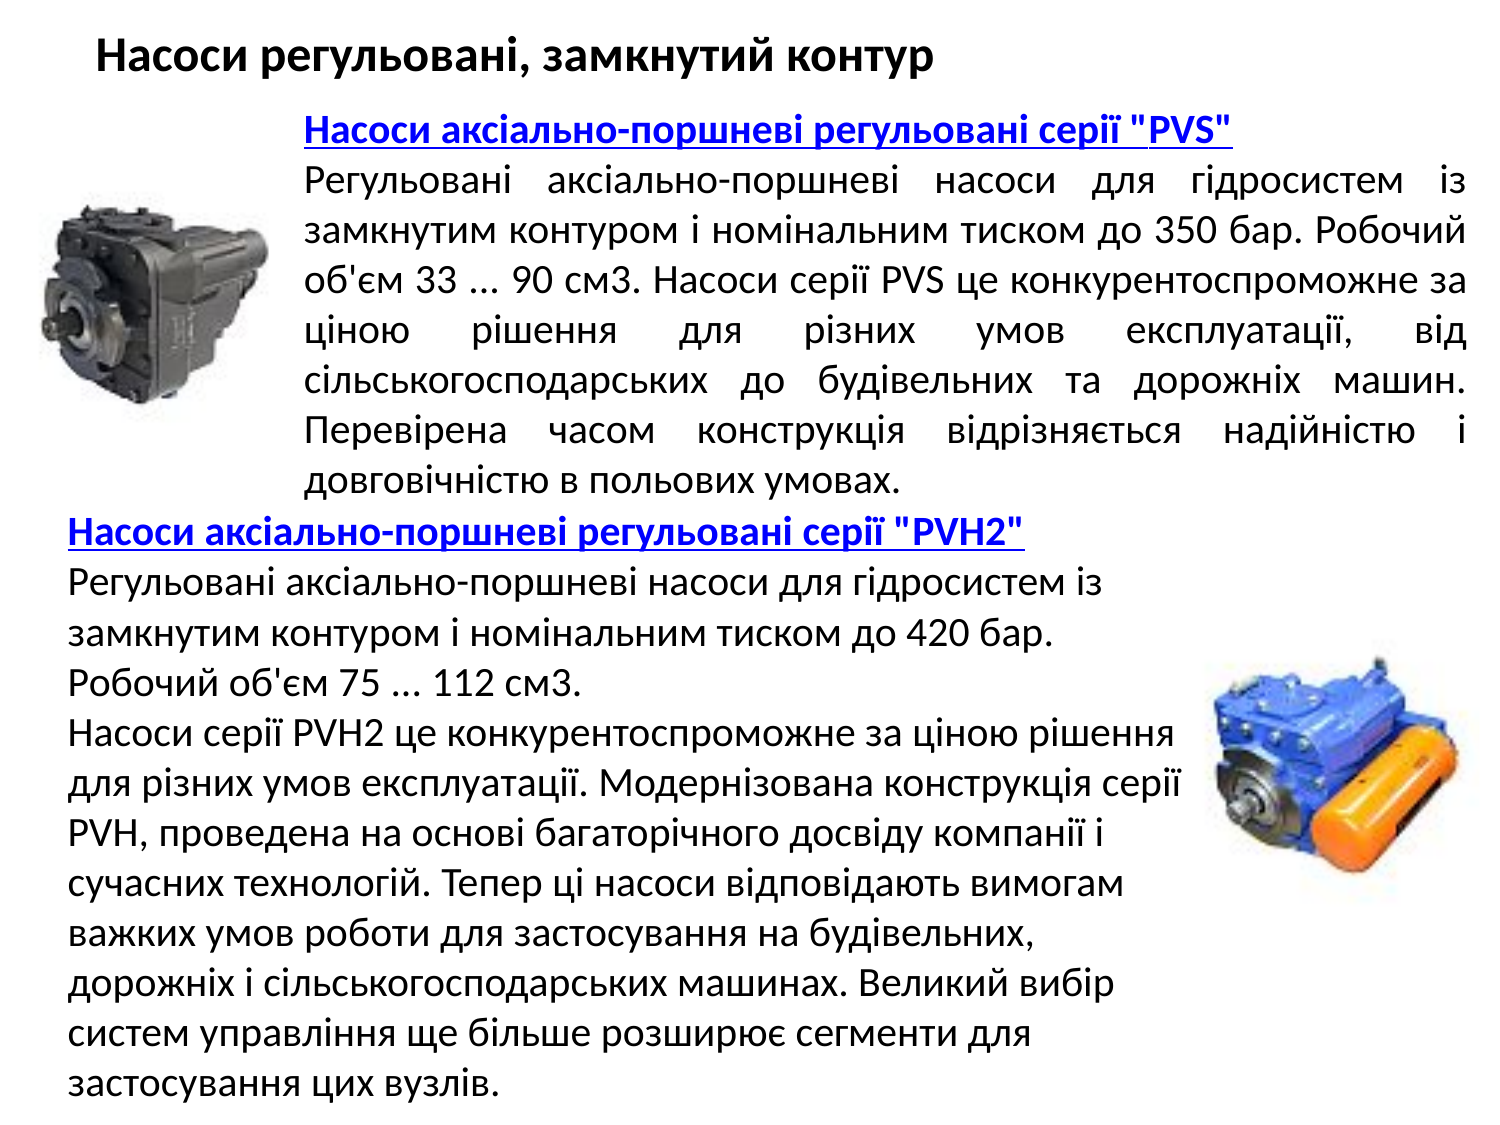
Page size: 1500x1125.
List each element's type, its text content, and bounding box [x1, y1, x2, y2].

picture [1181, 617, 1480, 916]
text_box Насоси аксіально-поршневі регульовані серії "PVS" Регульовані аксіально-поршневі насоси для гідросистем із замкнутим контуром і номінальним тиском до 350 бар. Робочий об'єм 33 ... 90 см3. Насоси серії PVS це конкурентоспроможне за ціною рішення для різних умов експлуатації, від сільськогосподарських до будівельних та дорожніх машин. Перевірена часом конструкція відрізняється надійністю і довговічністю в польових умовах. [289, 94, 1483, 510]
text_box Насоси аксіально-поршневі регульовані серії "PVH2" Регульовані аксіально-поршневі насоси для гідросистем із замкнутим контуром і номінальним тиском до 420 бар. Робочий об'єм 75 ... 112 см3. Насоси серії PVH2 це конкурентоспроможне за ціною рішення для різних умов експлуатації. Модернізована конструкція серії PVН, проведена на основі багаторічного досвіду компанії і сучасних технологій. Тепер ці насоси відповідають вимогам важких умов роботи для застосування на будівельних, дорожніх і сільськогосподарських машинах. Великий вибір систем управління ще більше розширює сегменти для застосування цих вузлів. [53, 496, 1199, 1112]
picture [18, 172, 290, 433]
text_box Насоси регульовані, замкнутий контур [80, 14, 950, 89]
